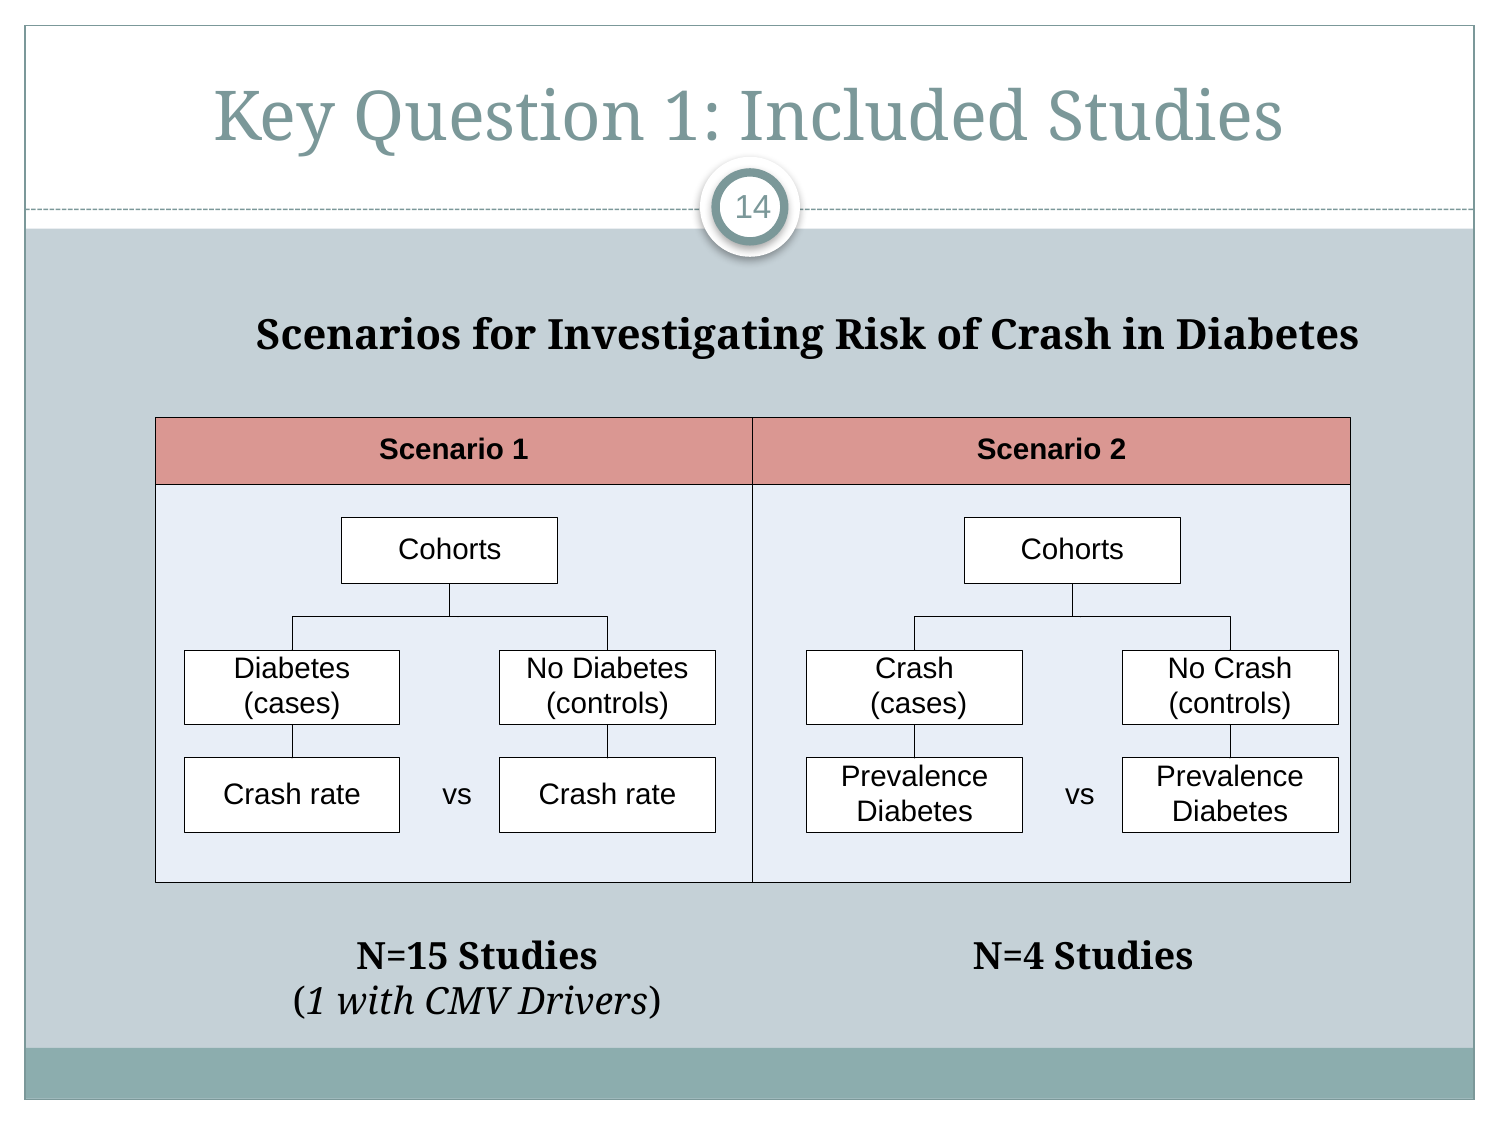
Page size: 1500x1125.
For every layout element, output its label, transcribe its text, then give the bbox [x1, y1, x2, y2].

title Key Question 1: Included Studies [49, 37, 1450, 163]
text_box N=4 Studies [958, 924, 1209, 985]
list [149, 412, 1356, 888]
text_box N=15 Studies (1 with CMV Drivers) [278, 924, 677, 1030]
text_box Scenarios for Investigating Risk of Crash in Diabetes [241, 299, 1375, 365]
slide_number 14 [715, 168, 791, 241]
